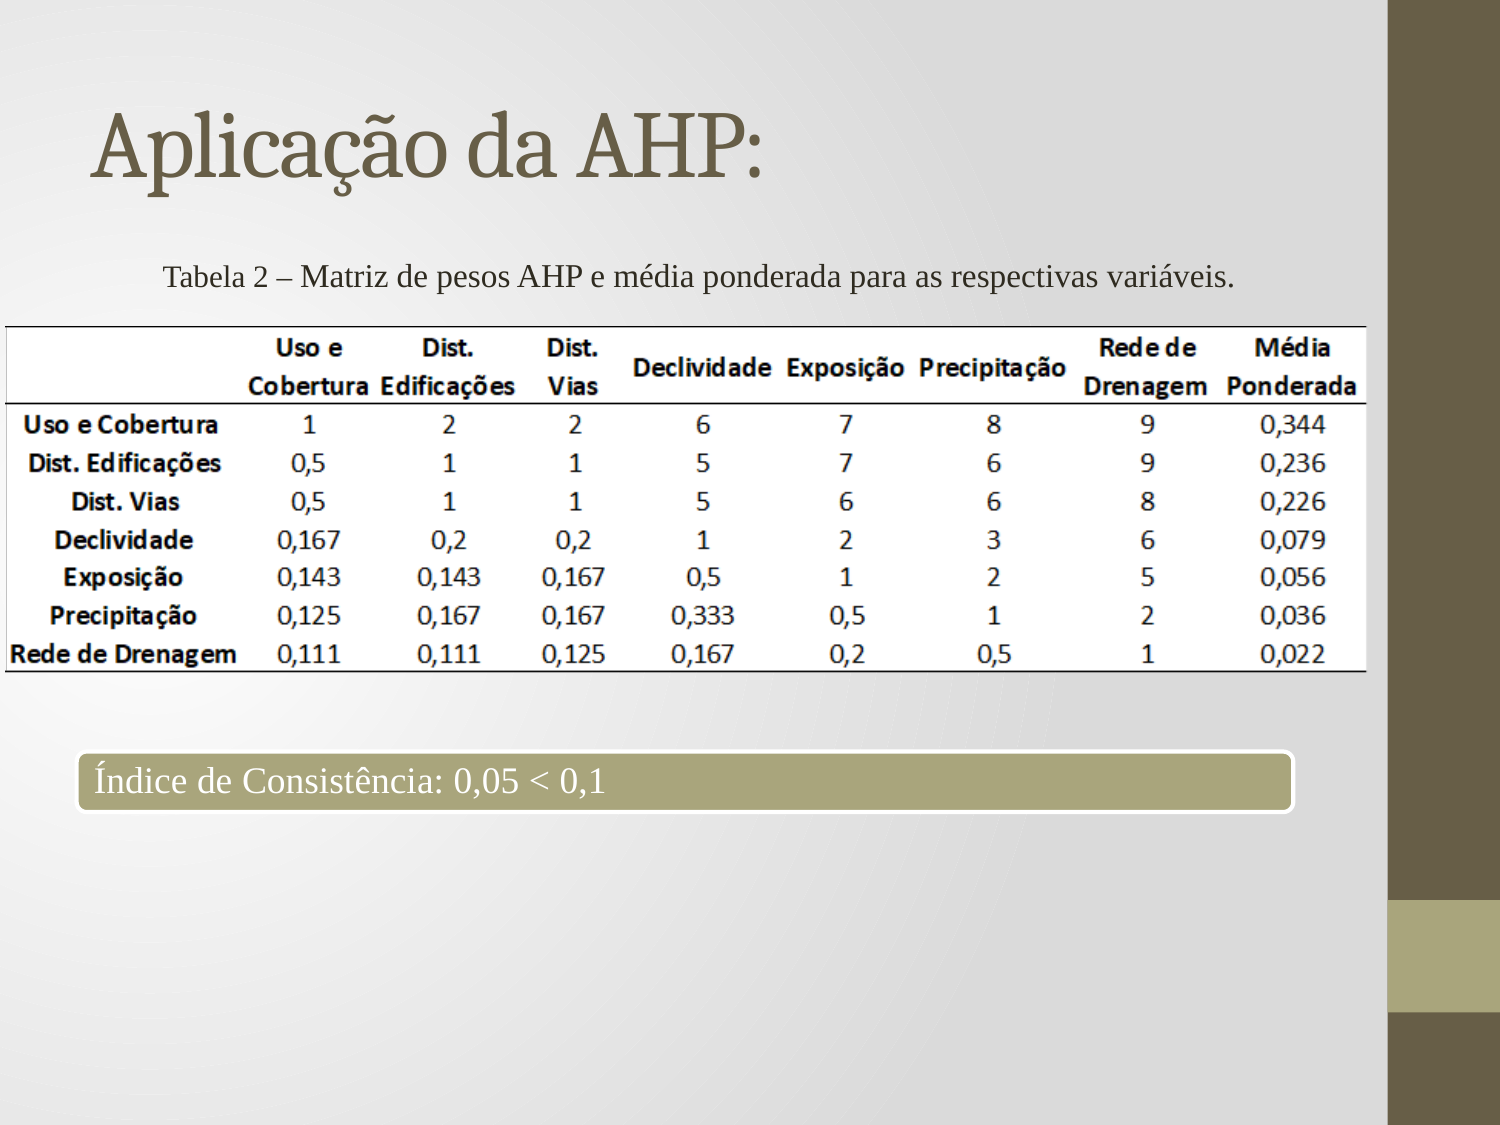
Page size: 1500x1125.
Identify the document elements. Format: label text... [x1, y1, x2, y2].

title Aplicação da AHP: [75, 45, 1325, 233]
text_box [76, 750, 1294, 813]
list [5, 325, 1368, 675]
text_box Tabela 2 – Matriz de pesos AHP e média ponderada para as respectivas variáveis. [17, 247, 1382, 302]
